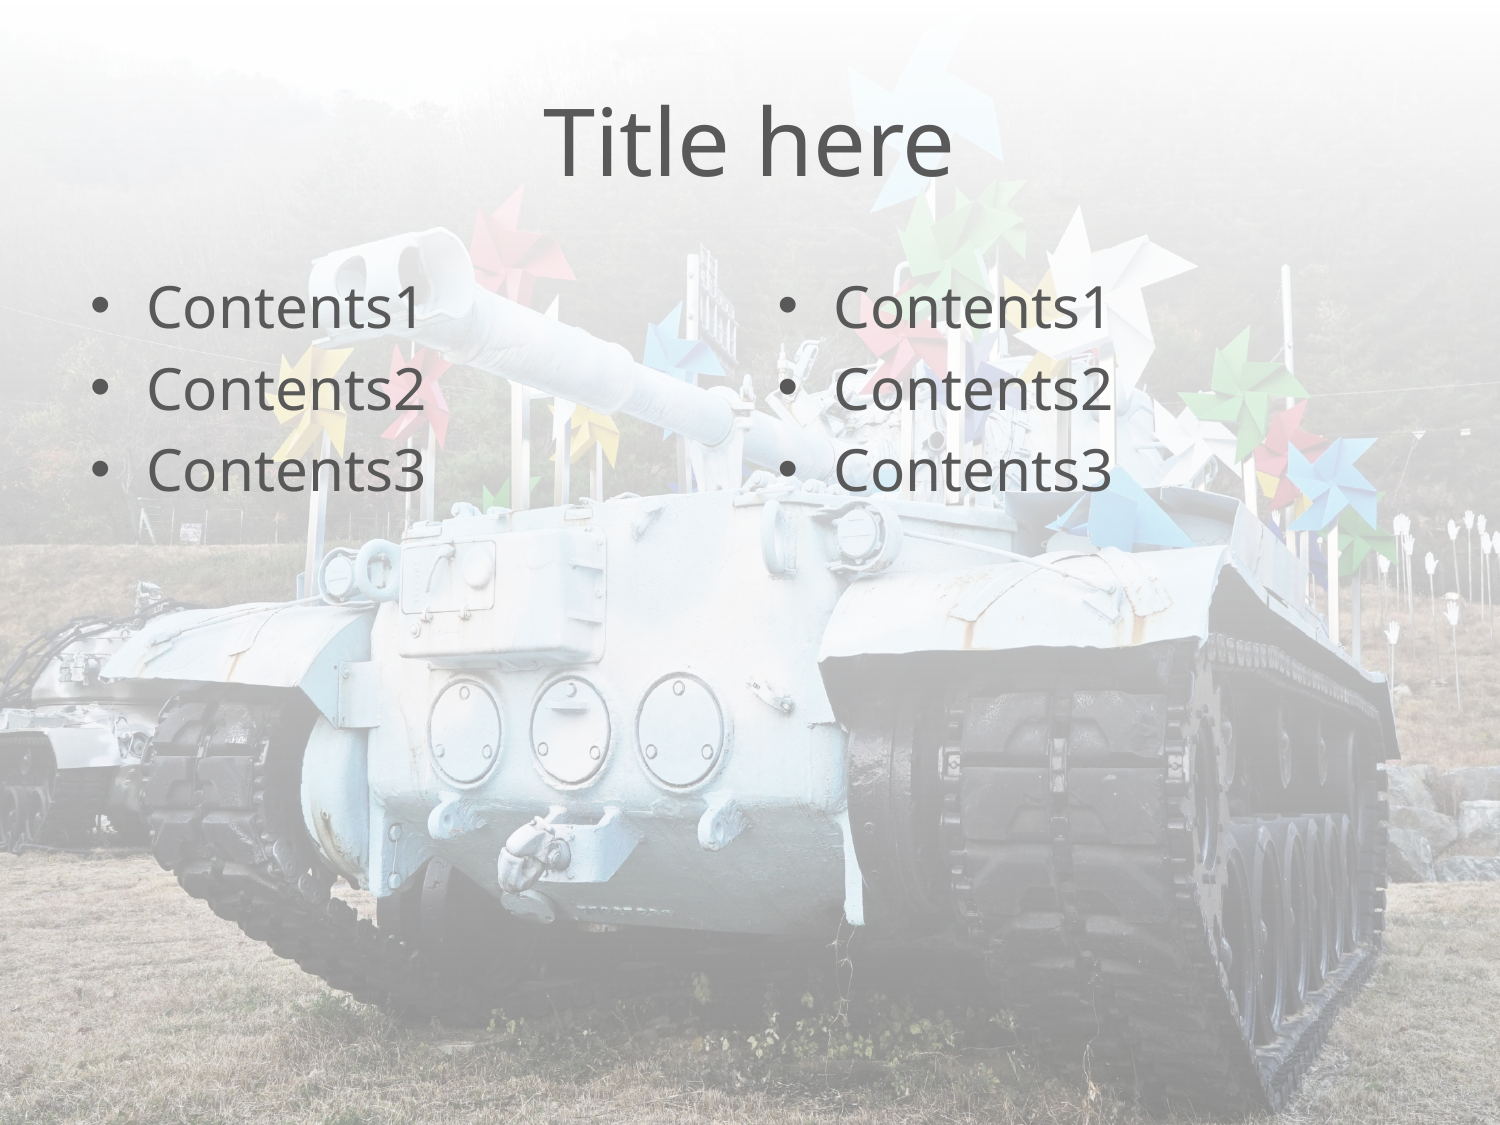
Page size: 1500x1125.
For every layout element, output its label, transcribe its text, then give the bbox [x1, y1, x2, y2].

list Contents1 Contents2 Contents3 [75, 262, 738, 1005]
text_box [0, 0, 1500, 1125]
title Title here [75, 45, 1425, 233]
list Contents1 Contents2 Contents3 [762, 262, 1425, 1005]
